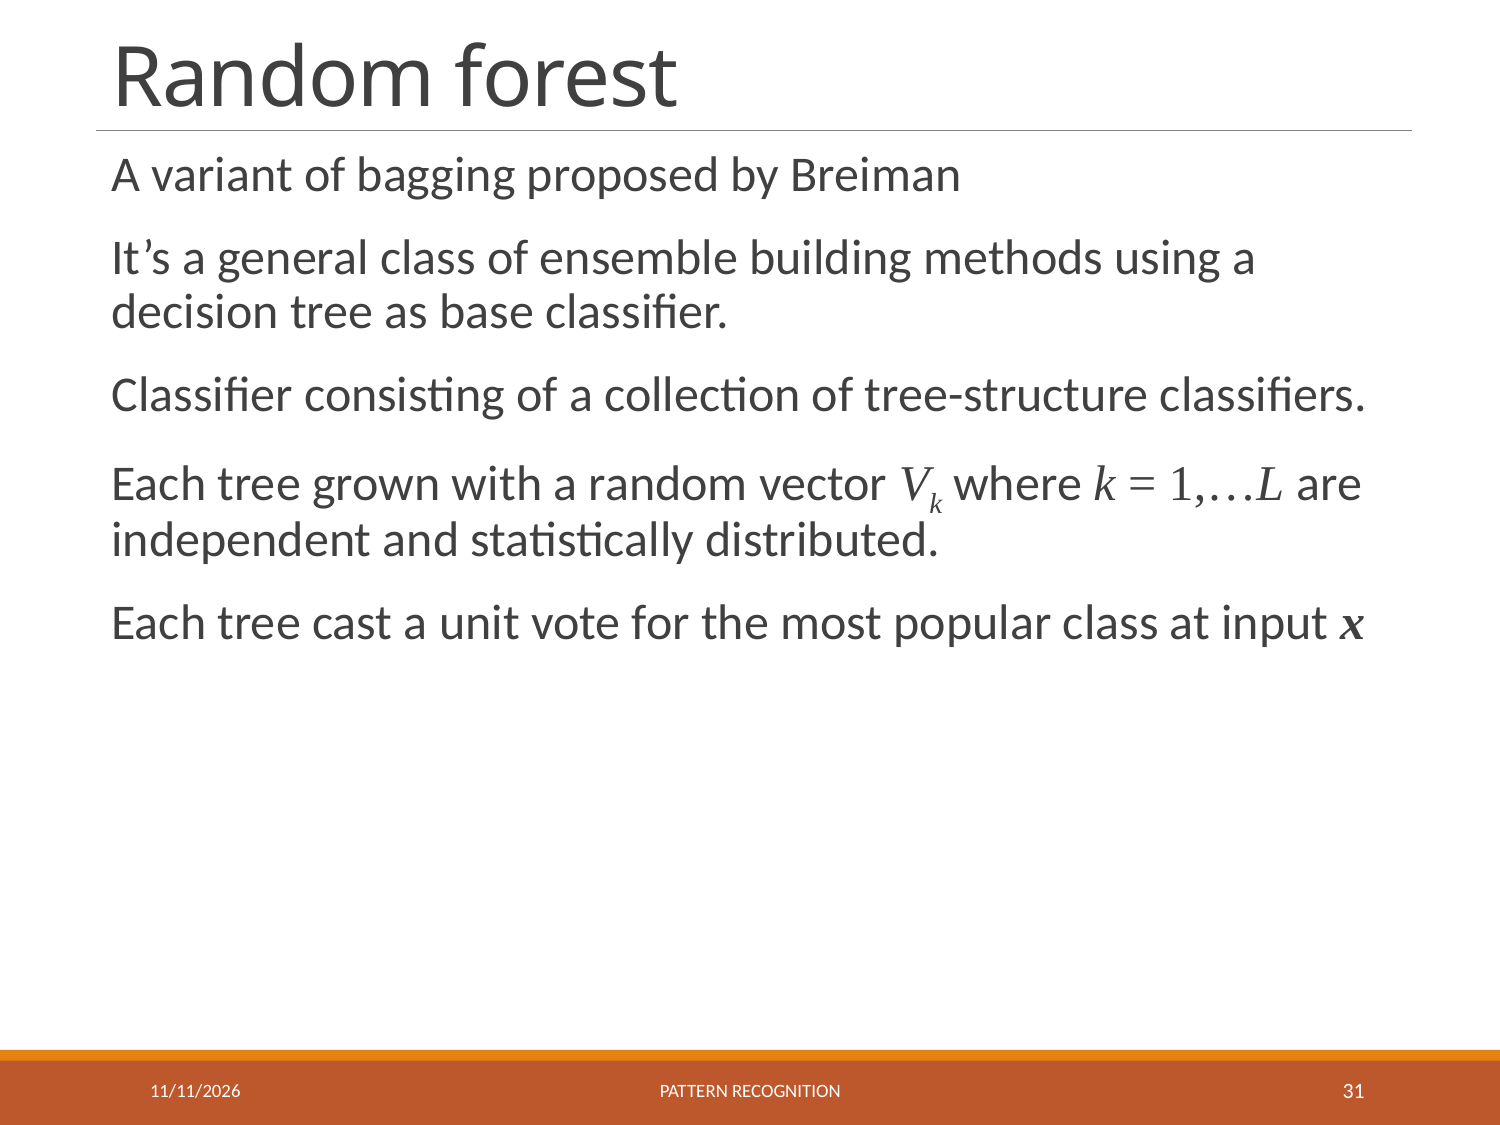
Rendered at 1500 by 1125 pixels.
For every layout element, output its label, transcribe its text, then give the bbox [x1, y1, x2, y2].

title Random forest [96, 19, 1413, 131]
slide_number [135, 1059, 440, 1120]
footer Pattern recognition [453, 1059, 1047, 1120]
slide_number 31 [1218, 1059, 1380, 1120]
list A variant of bagging proposed by Breiman It’s a general class of ensemble building methods using a decision tree as base classifier. Classifier consisting of a collection of tree-structure classifiers. Each tree grown with a random vector Vk where k = 1,…L are independent and statistically distributed. Each tree cast a unit vote for the most popular class at input x [96, 140, 1413, 1034]
